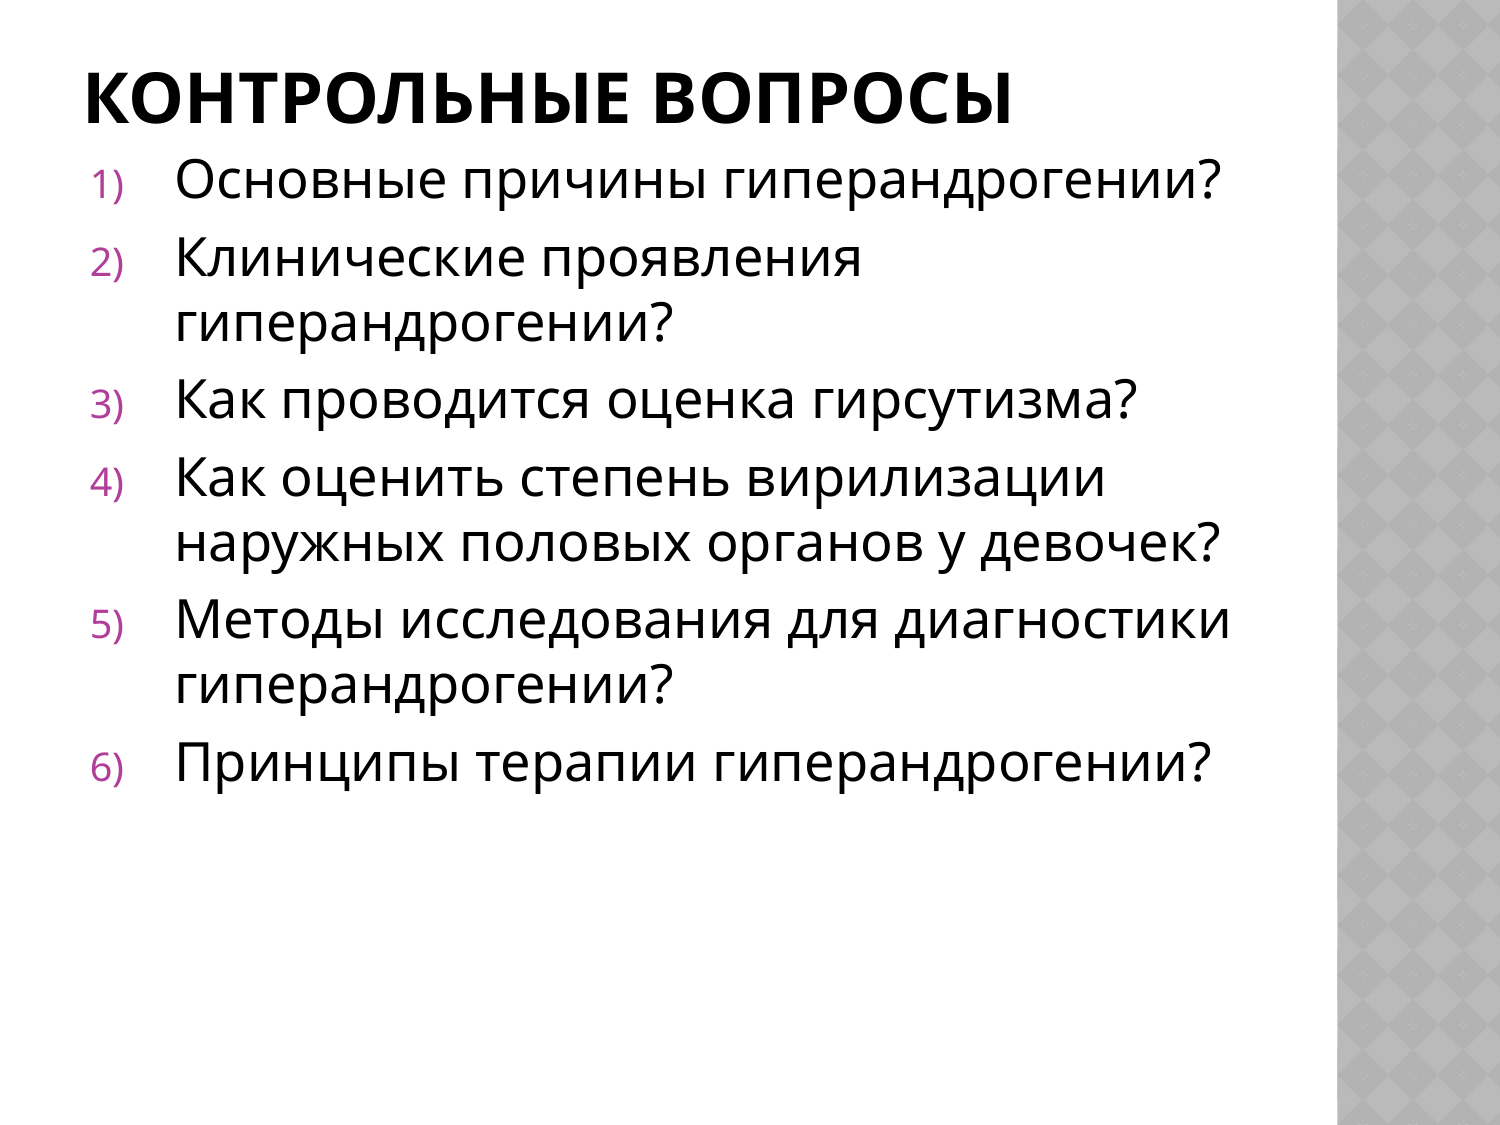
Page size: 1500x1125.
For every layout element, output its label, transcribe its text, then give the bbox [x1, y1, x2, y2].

title Контрольные вопросы [75, 52, 1263, 137]
list Основные причины гиперандрогении? Клинические проявления гиперандрогении? Как проводится оценка гирсутизма? Как оценить степень вирилизации наружных половых органов у девочек? Методы исследования для диагностики гиперандрогении? Принципы терапии гиперандрогении? [75, 137, 1263, 1059]
